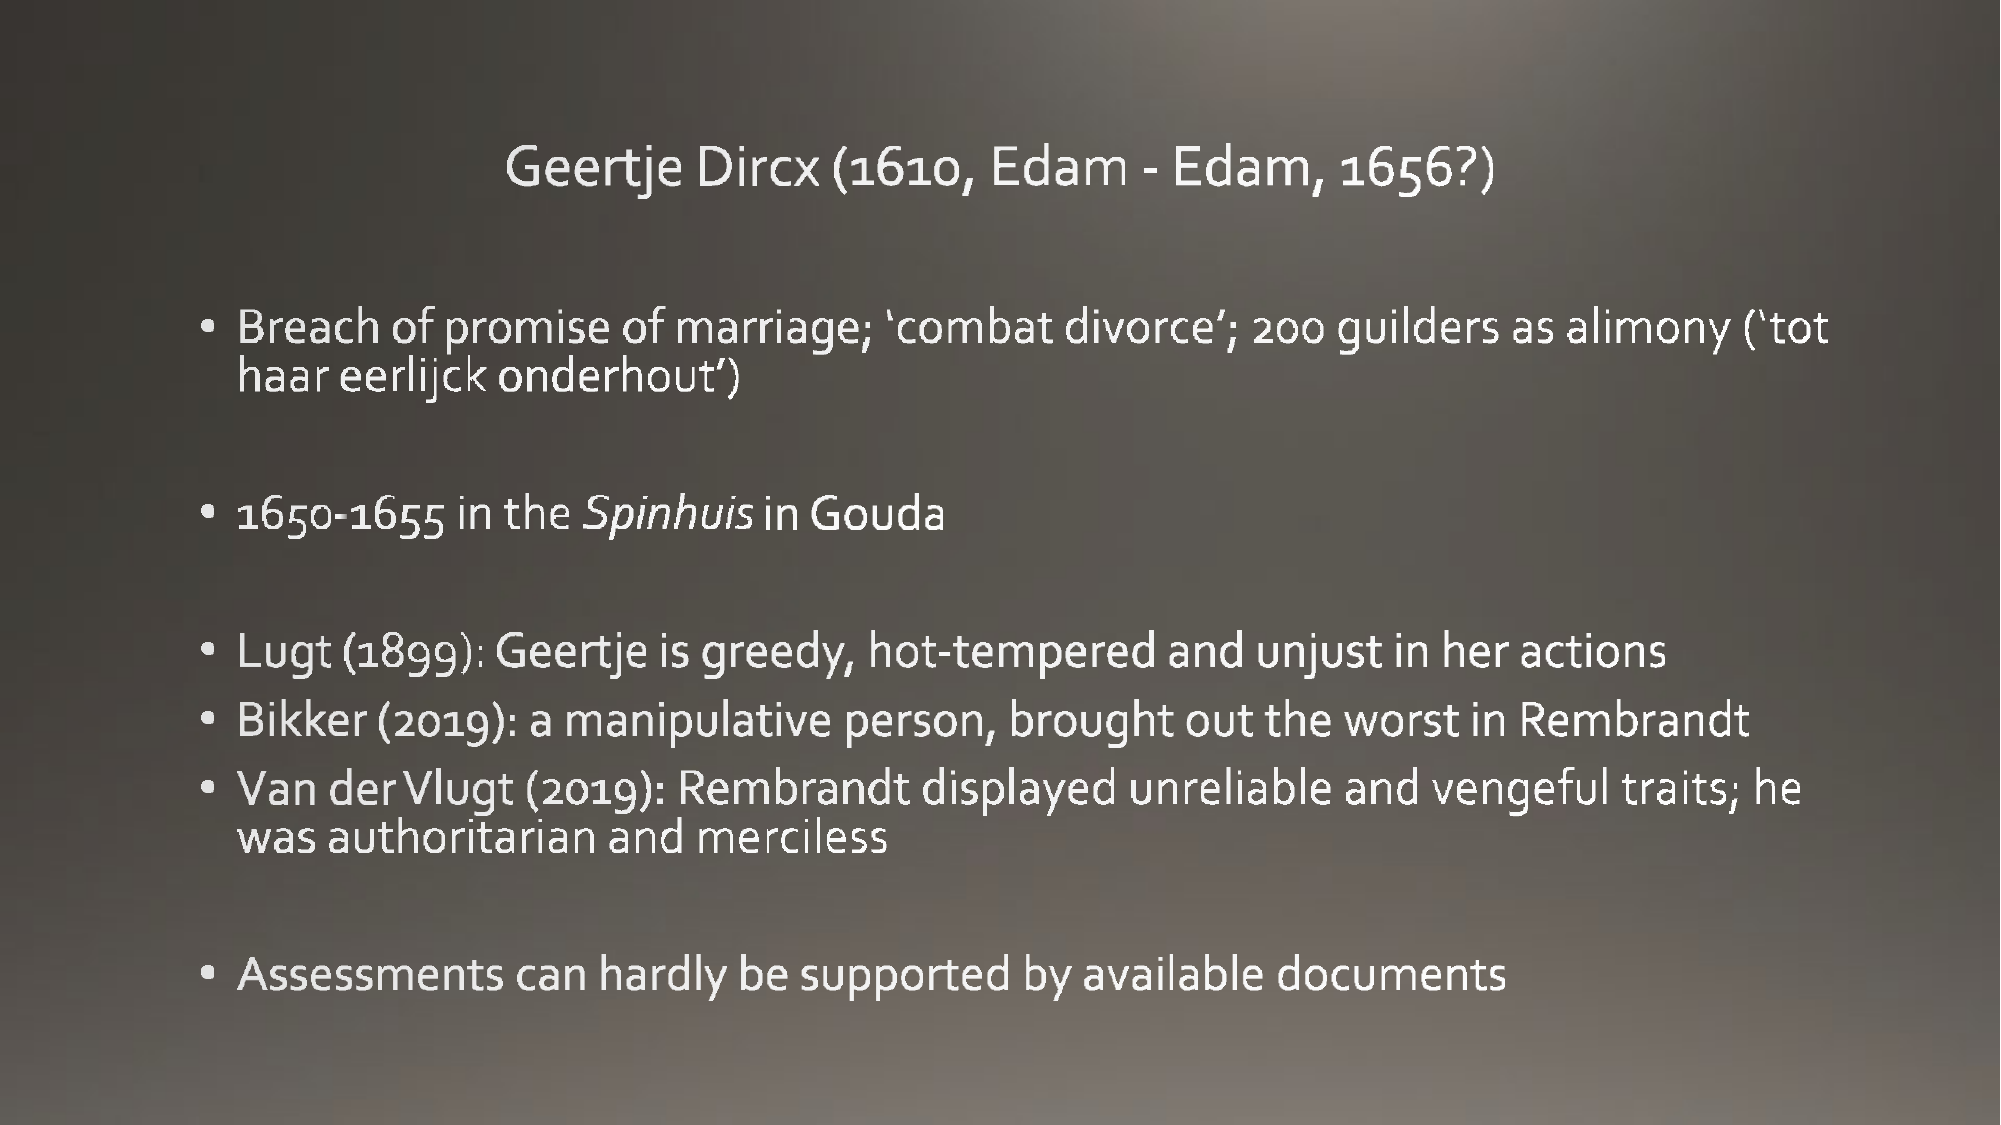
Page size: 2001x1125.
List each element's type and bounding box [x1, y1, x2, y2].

text_box [236, 767, 1800, 853]
text_box [238, 493, 570, 540]
text_box [662, 630, 1665, 679]
picture [0, 0, 2000, 1125]
